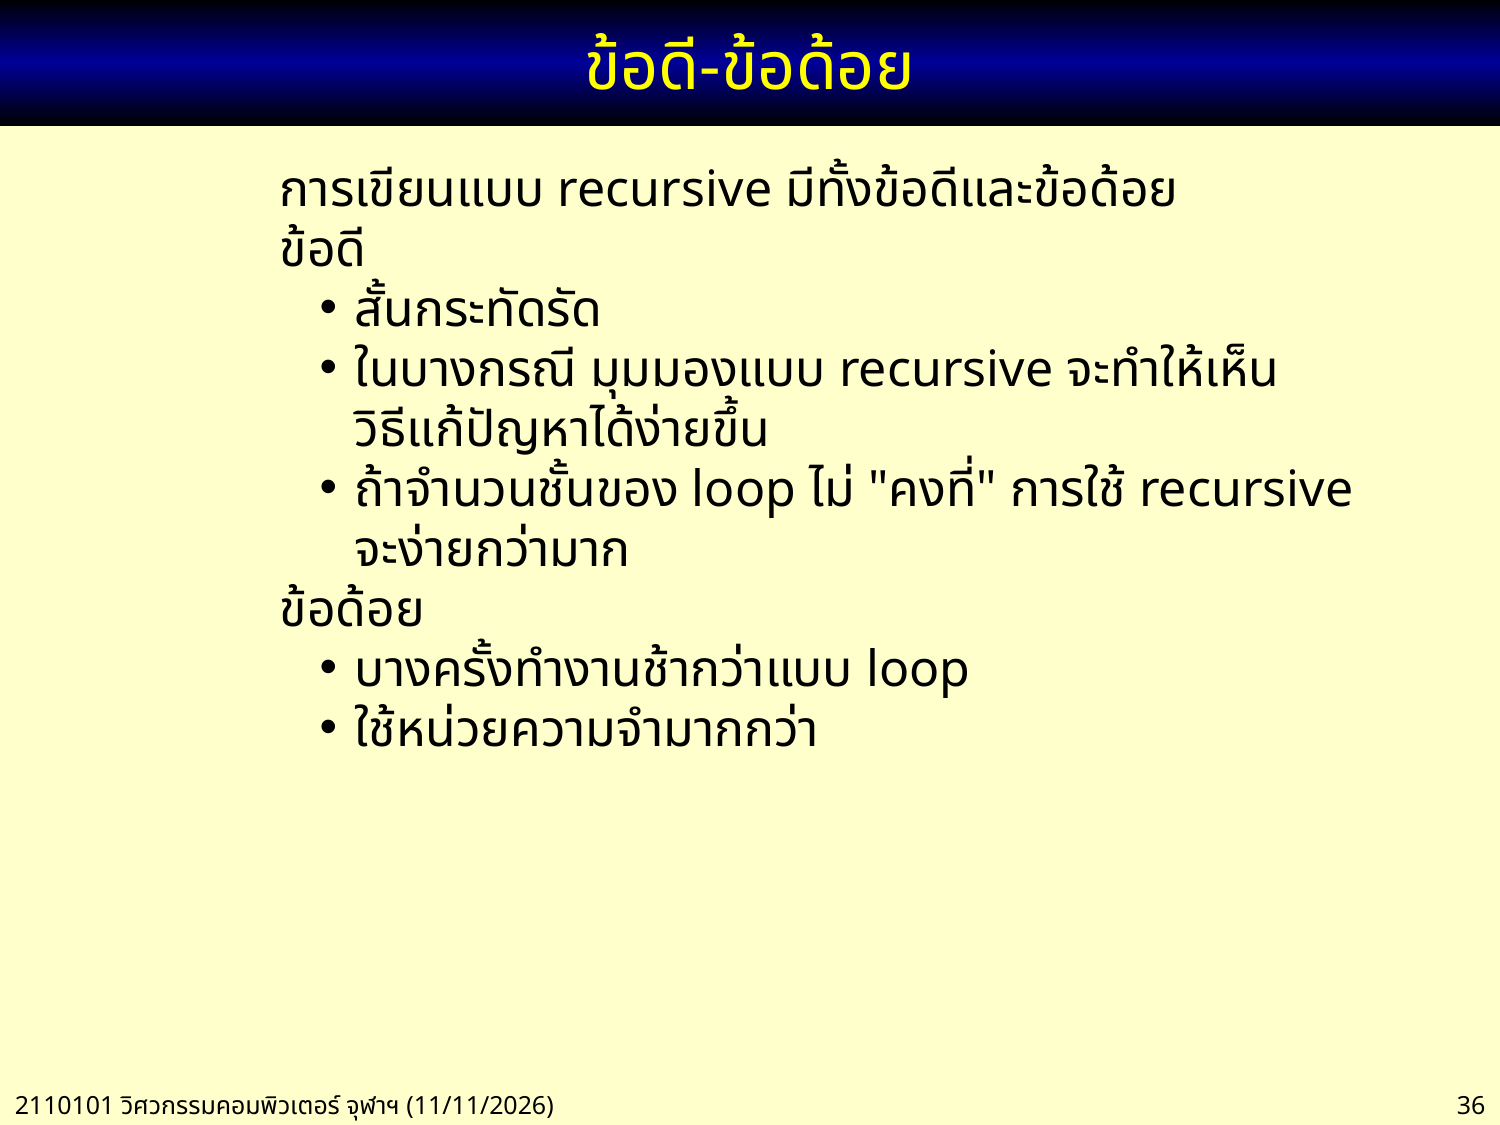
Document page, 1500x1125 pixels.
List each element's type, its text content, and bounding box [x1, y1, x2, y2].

text_box การเขียนแบบ recursive มีทั้งข้อดีและข้อด้อย ข้อดี สั้นกระทัดรัด ในบางกรณี มุมมองแบบ recursive จะทำให้เห็น วิธีแก้ปัญหาได้ง่ายขึ้น ถ้าจำนวนชั้นของ loop ไม่ "คงที่" การใช้ recursive จะง่ายกว่ามาก ข้อด้อย บางครั้งทำงานช้ากว่าแบบ loop ใช้หน่วยความจำมากกว่า [265, 148, 1369, 764]
title ข้อดี-ข้อด้อย [0, 0, 1500, 126]
